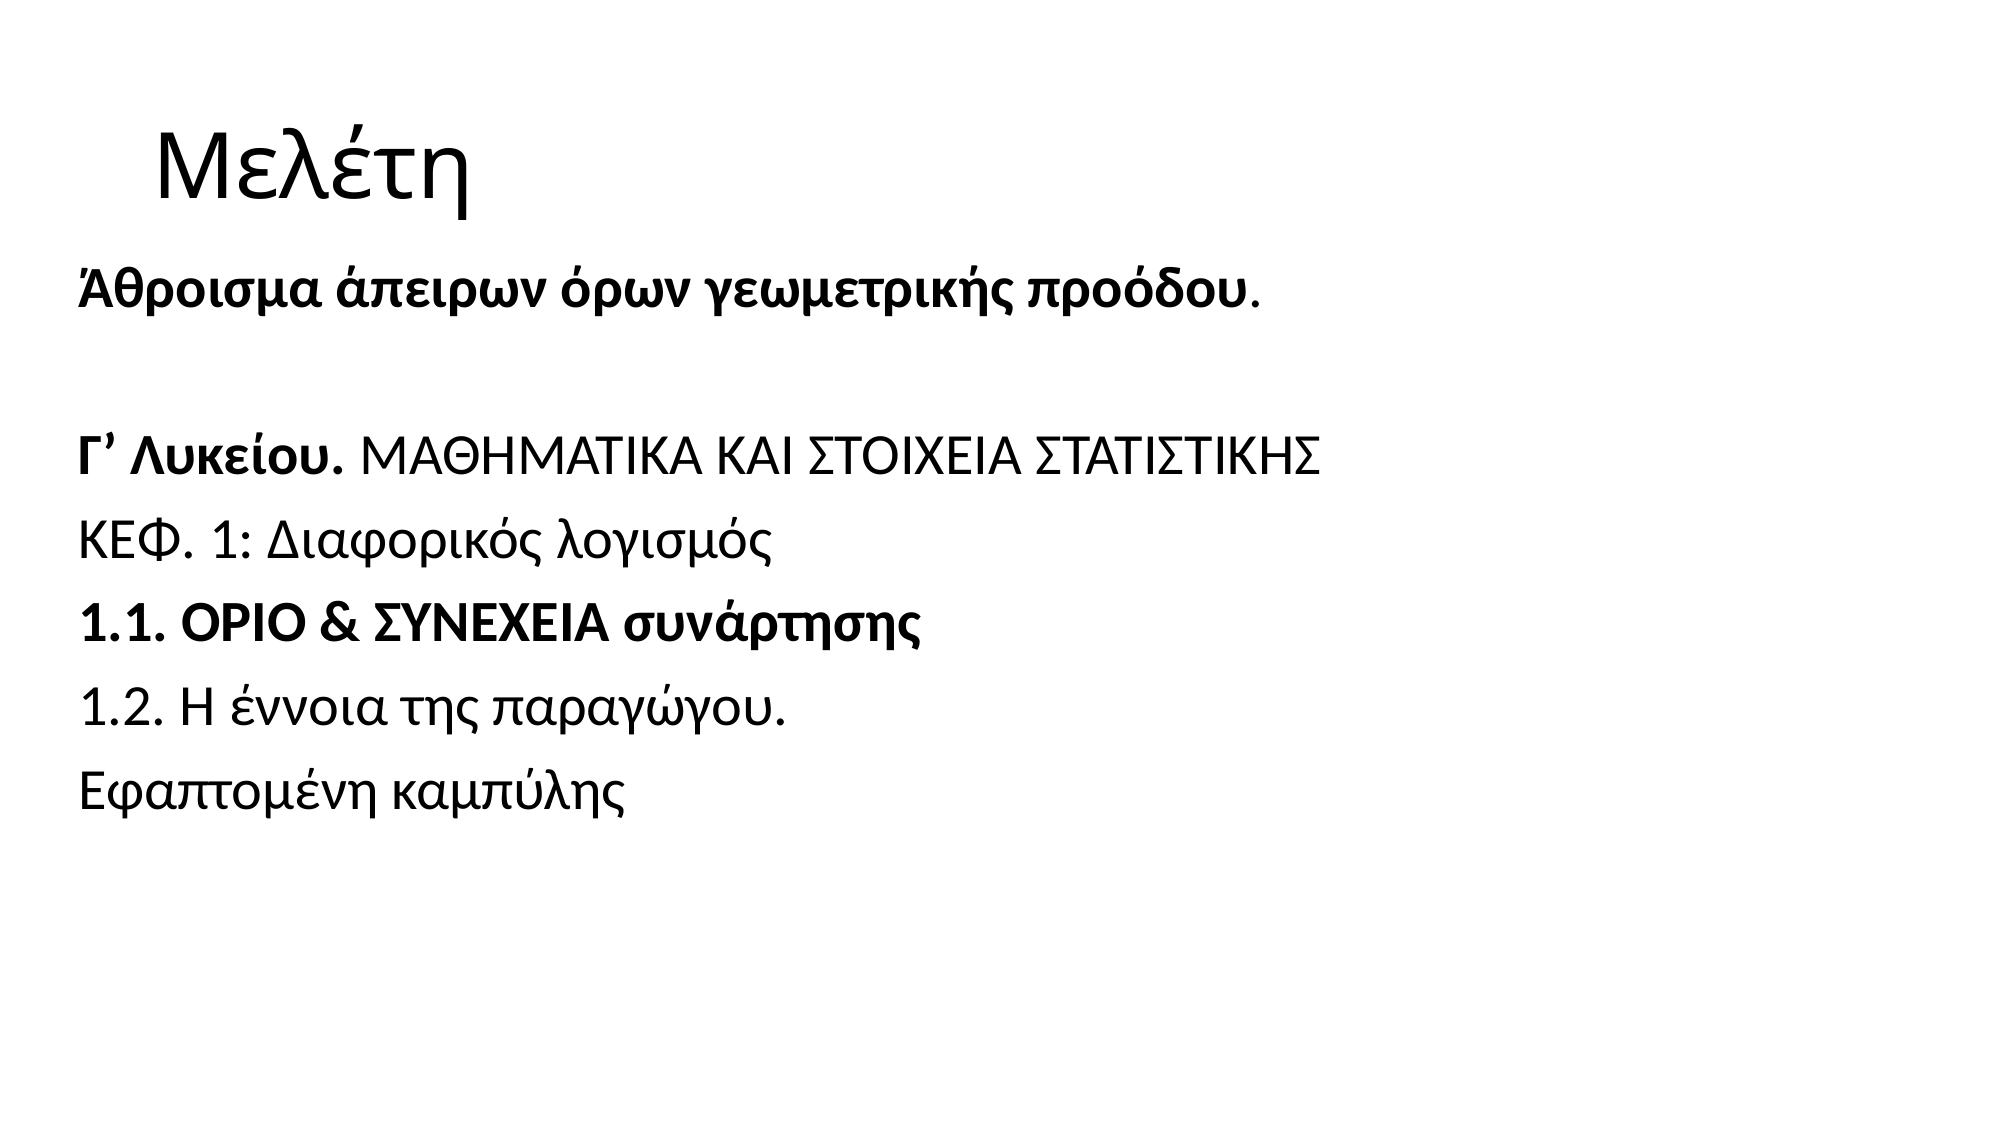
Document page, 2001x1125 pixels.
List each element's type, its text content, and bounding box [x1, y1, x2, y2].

title Μελέτη [137, 59, 1863, 249]
list Άθροισμα άπειρων όρων γεωμετρικής προόδου. Γ’ Λυκείου. ΜΑΘΗΜΑΤΙΚΑ ΚΑΙ ΣΤΟΙΧΕΙΑ ΣΤΑΤΙΣΤΙΚΗΣ ΚΕΦ. 1: Διαφορικός λογισμός 1.1. ΟΡΙΟ & ΣΥΝΕΧΕΙΑ συνάρτησης 1.2. Η έννοια της παραγώγου. Εφαπτομένη καμπύλης [63, 249, 1896, 1054]
